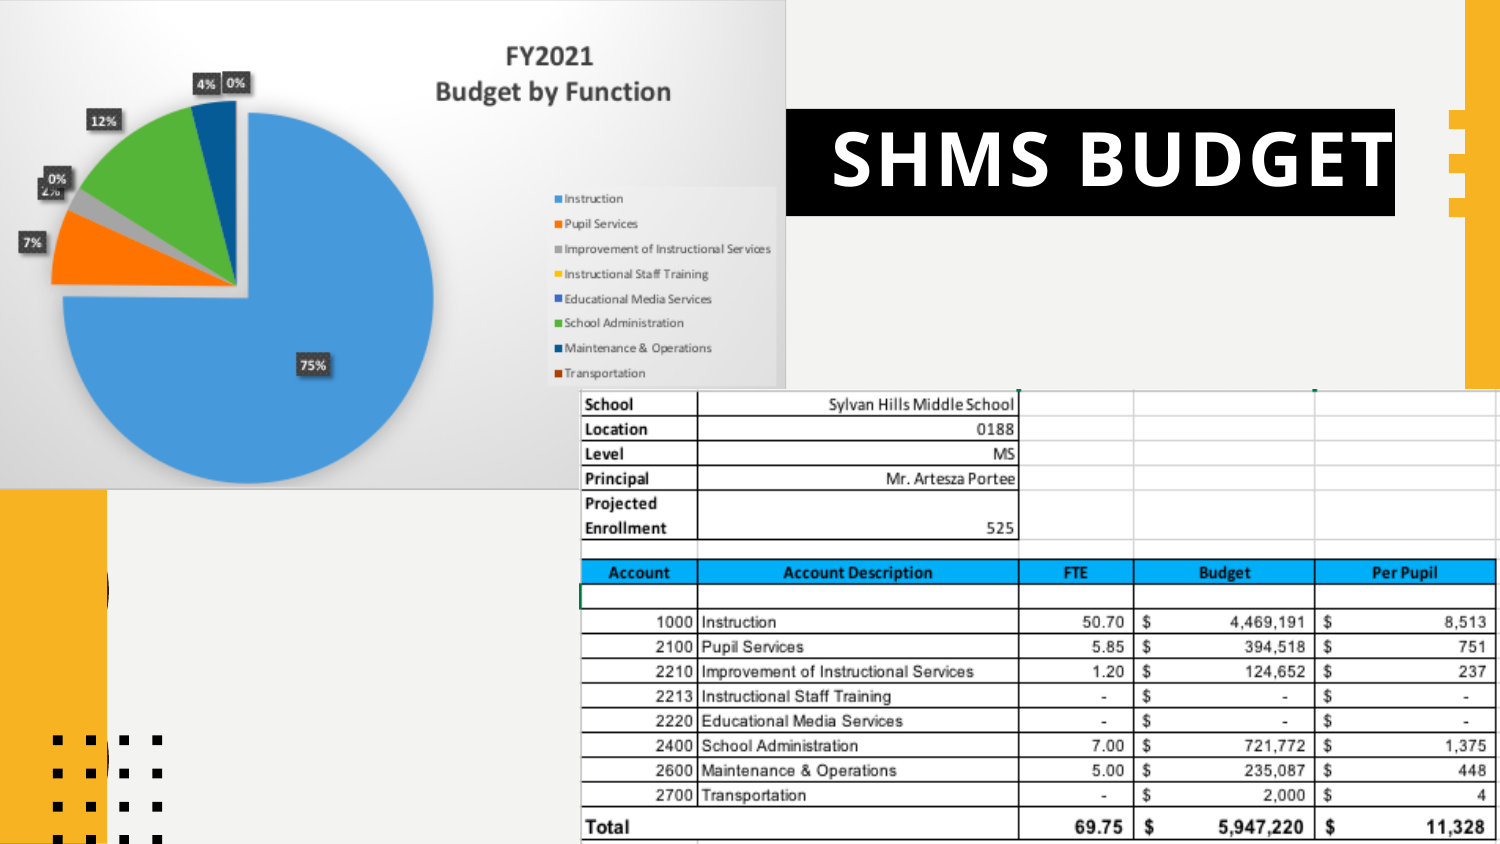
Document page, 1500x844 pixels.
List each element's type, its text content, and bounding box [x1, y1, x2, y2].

picture [0, 0, 1500, 844]
title SHMS Budget [787, 108, 1396, 217]
